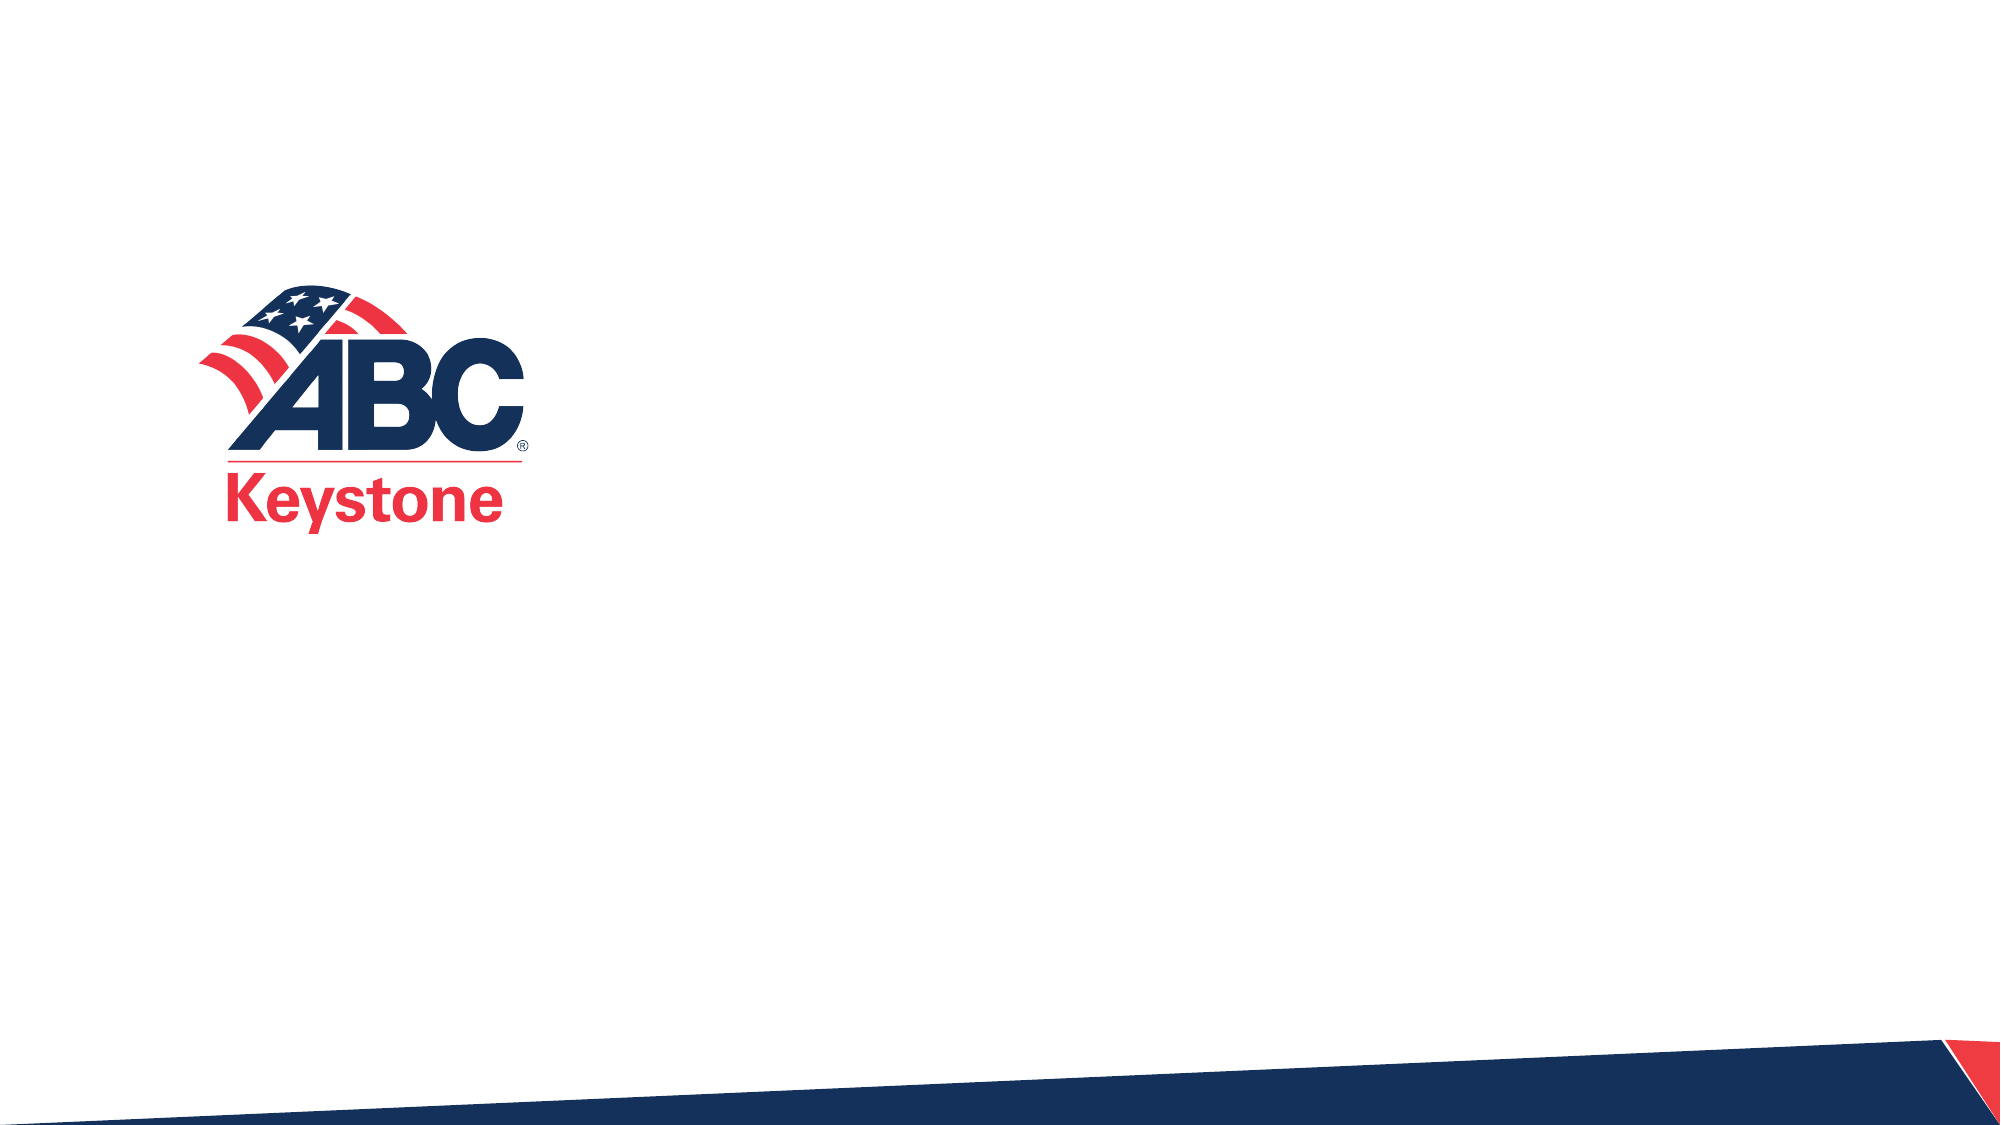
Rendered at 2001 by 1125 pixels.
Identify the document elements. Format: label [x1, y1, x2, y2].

picture [125, 238, 622, 582]
